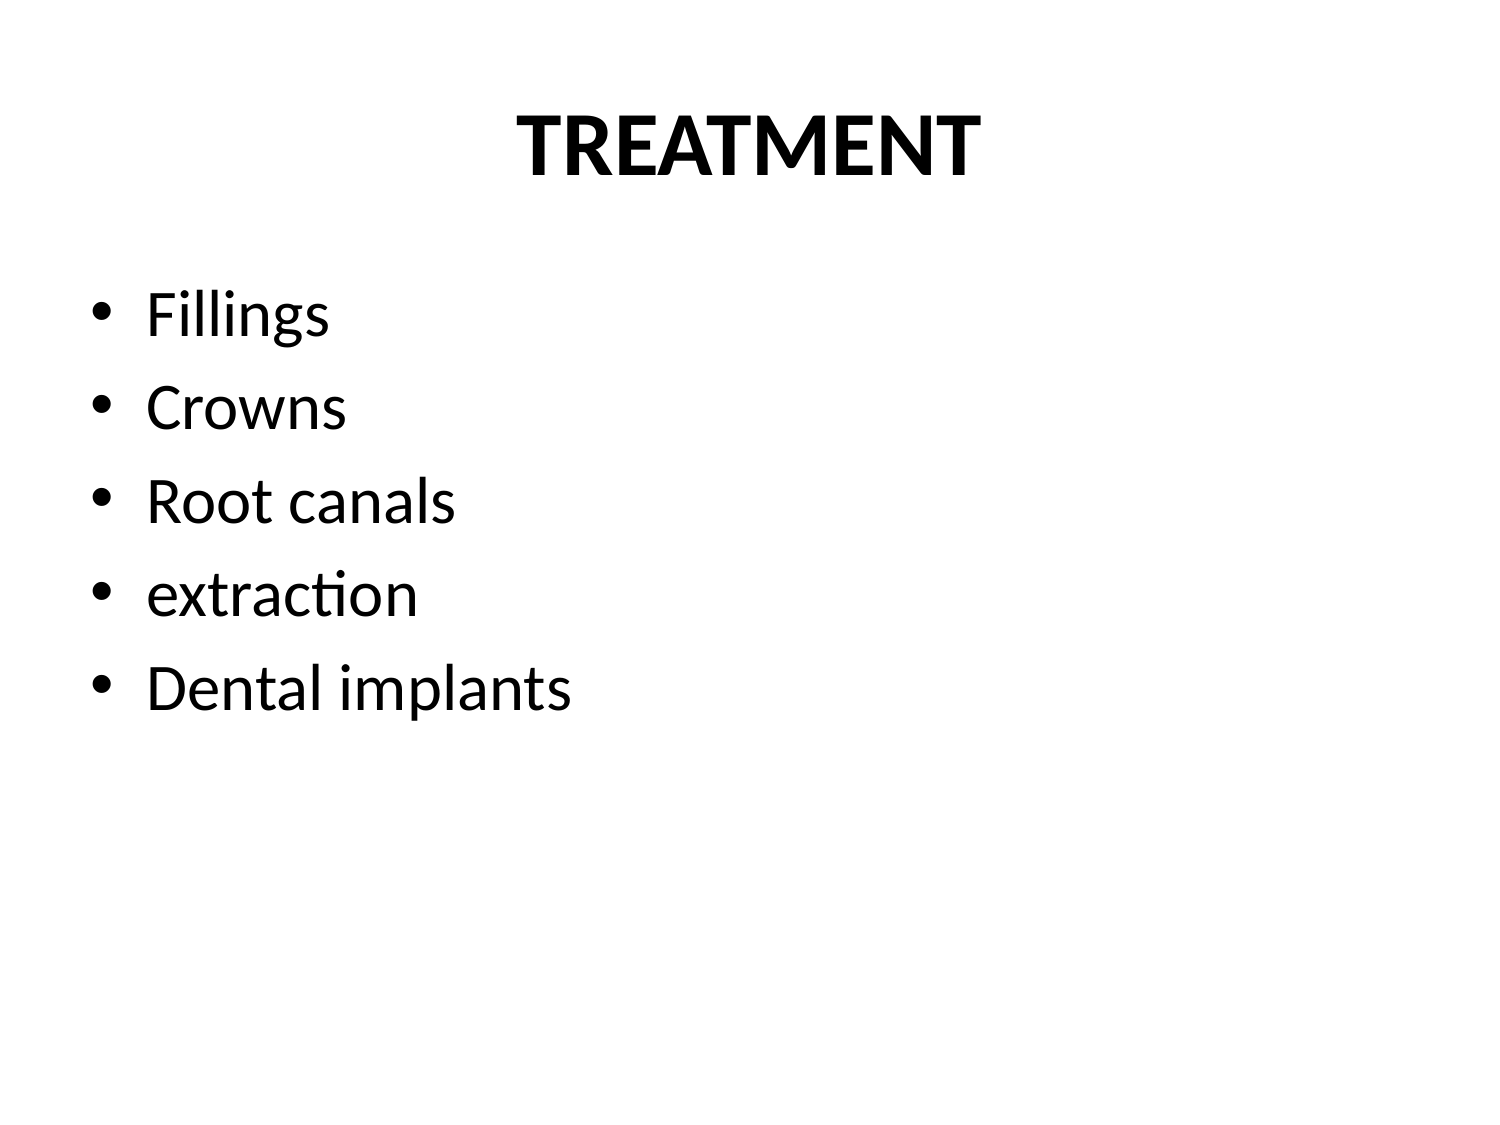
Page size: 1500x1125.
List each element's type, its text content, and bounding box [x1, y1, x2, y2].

title TREATMENT [75, 45, 1425, 233]
list Fillings Crowns Root canals extraction Dental implants [75, 262, 1425, 1005]
